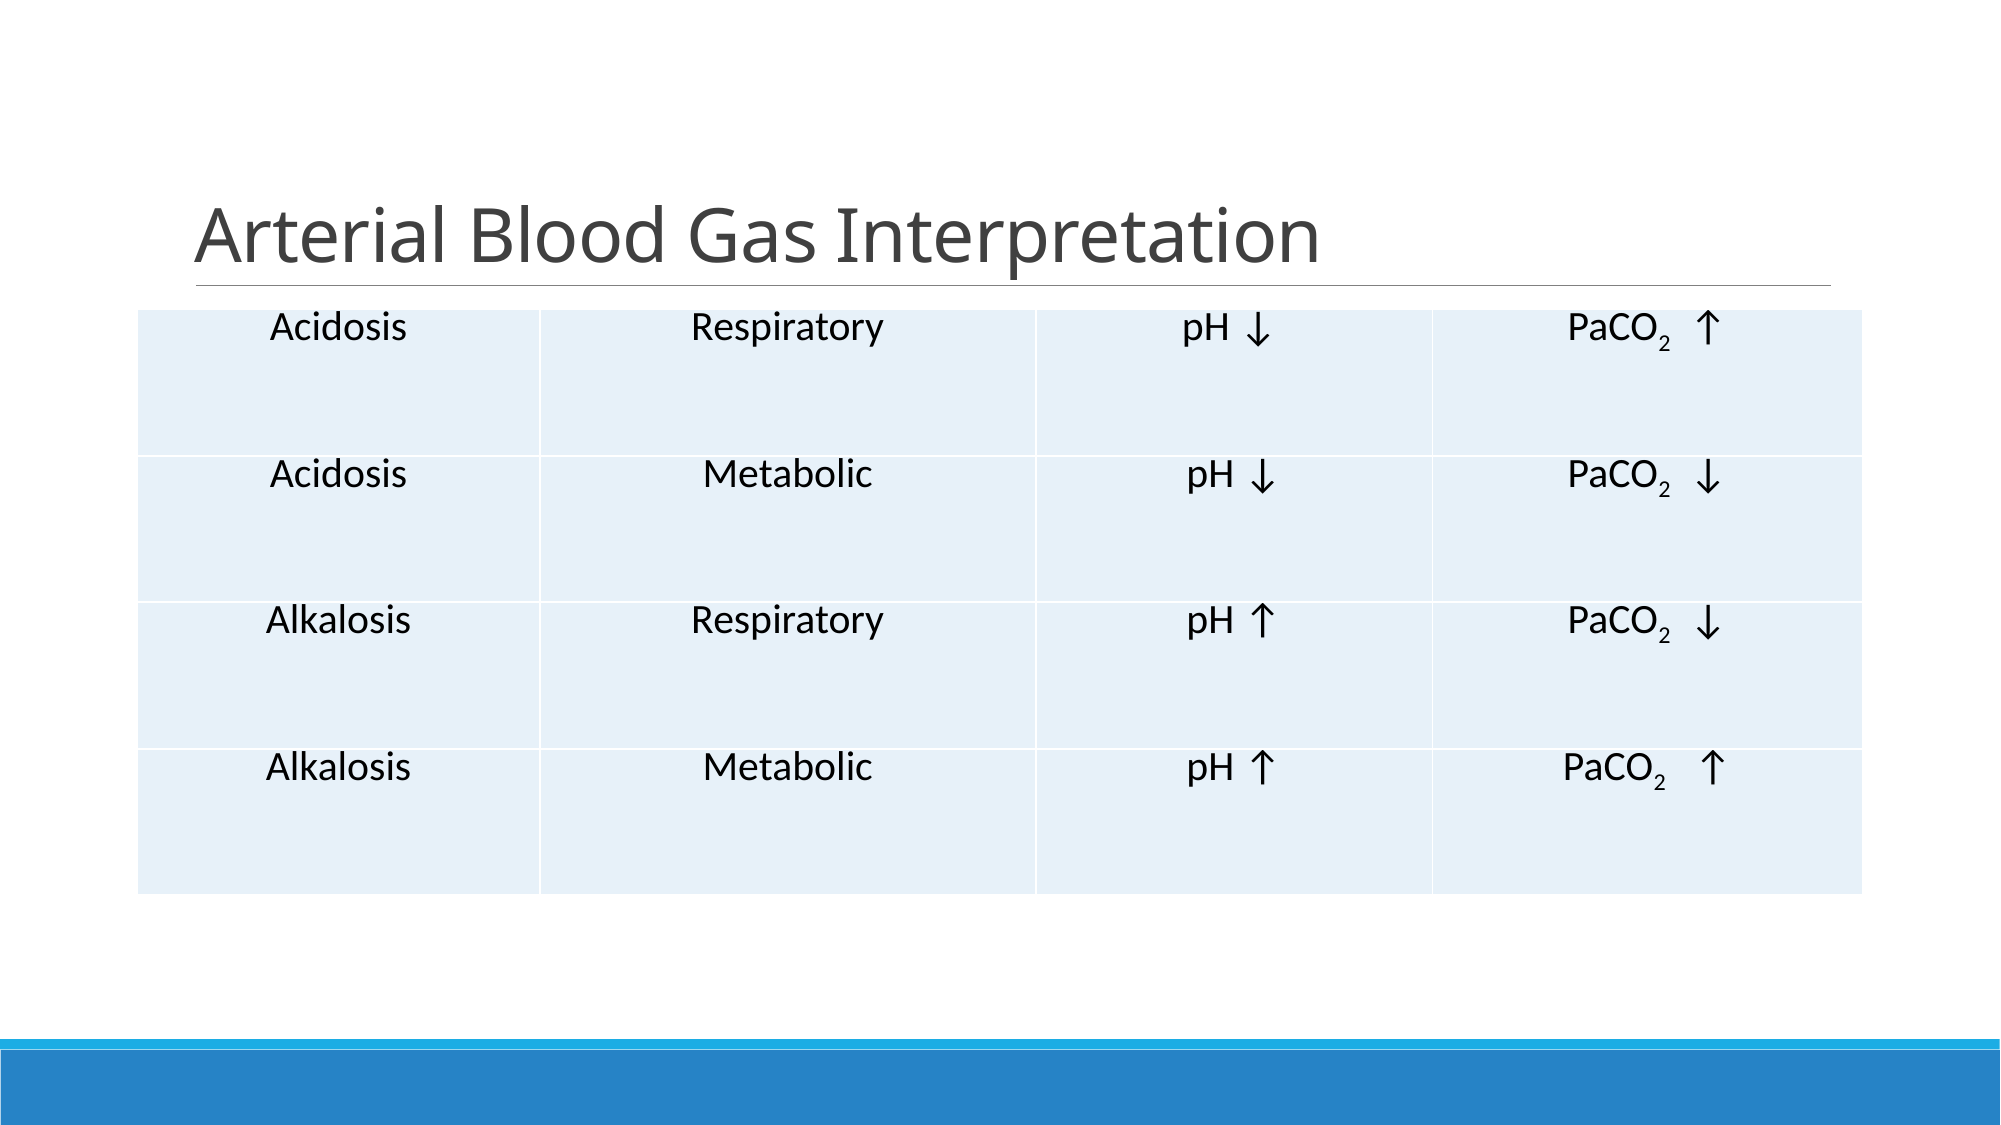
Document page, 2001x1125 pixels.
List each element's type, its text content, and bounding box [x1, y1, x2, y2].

table_cell Respiratory [541, 603, 1035, 748]
table_cell Acidosis [138, 457, 539, 601]
table_cell PaCO2 ↓ [1433, 457, 1862, 601]
table_cell pH ↑ [1037, 603, 1432, 748]
table_cell PaCO2 ↑ [1433, 750, 1862, 894]
table_cell Metabolic [541, 750, 1035, 894]
table_header PaCO2 ↑ [1433, 310, 1862, 455]
table_header Acidosis [138, 310, 539, 455]
table_cell pH ↓ [1037, 457, 1432, 601]
title Arterial Blood Gas Interpretation [179, 47, 1830, 285]
table_header Respiratory [541, 310, 1035, 455]
table_cell Metabolic [541, 457, 1035, 601]
table_cell Alkalosis [138, 603, 539, 748]
table_cell Alkalosis [138, 750, 539, 894]
table_cell pH ↑ [1037, 750, 1432, 894]
table_header pH ↓ [1037, 310, 1432, 455]
table_cell PaCO2 ↓ [1433, 603, 1862, 748]
